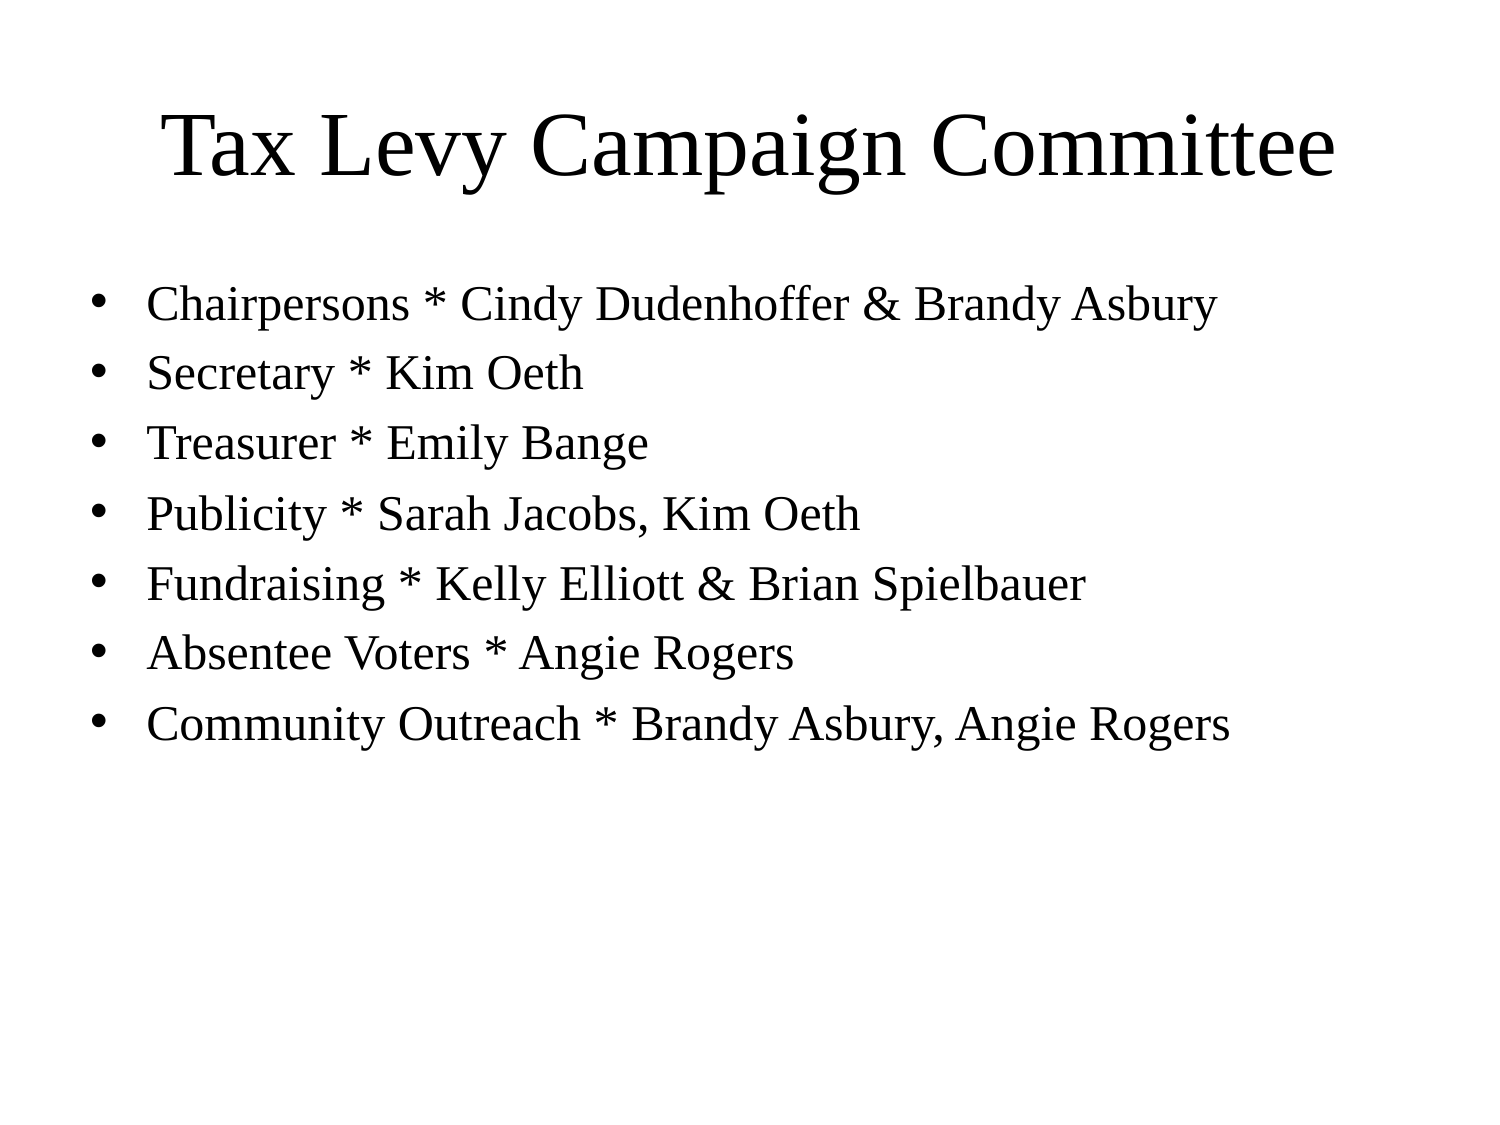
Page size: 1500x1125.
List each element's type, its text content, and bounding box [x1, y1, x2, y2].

list Chairpersons * Cindy Dudenhoffer & Brandy Asbury Secretary * Kim Oeth Treasurer * Emily Bange Publicity * Sarah Jacobs, Kim Oeth Fundraising * Kelly Elliott & Brian Spielbauer Absentee Voters * Angie Rogers Community Outreach * Brandy Asbury, Angie Rogers [75, 262, 1425, 1005]
title Tax Levy Campaign Committee [75, 45, 1425, 233]
